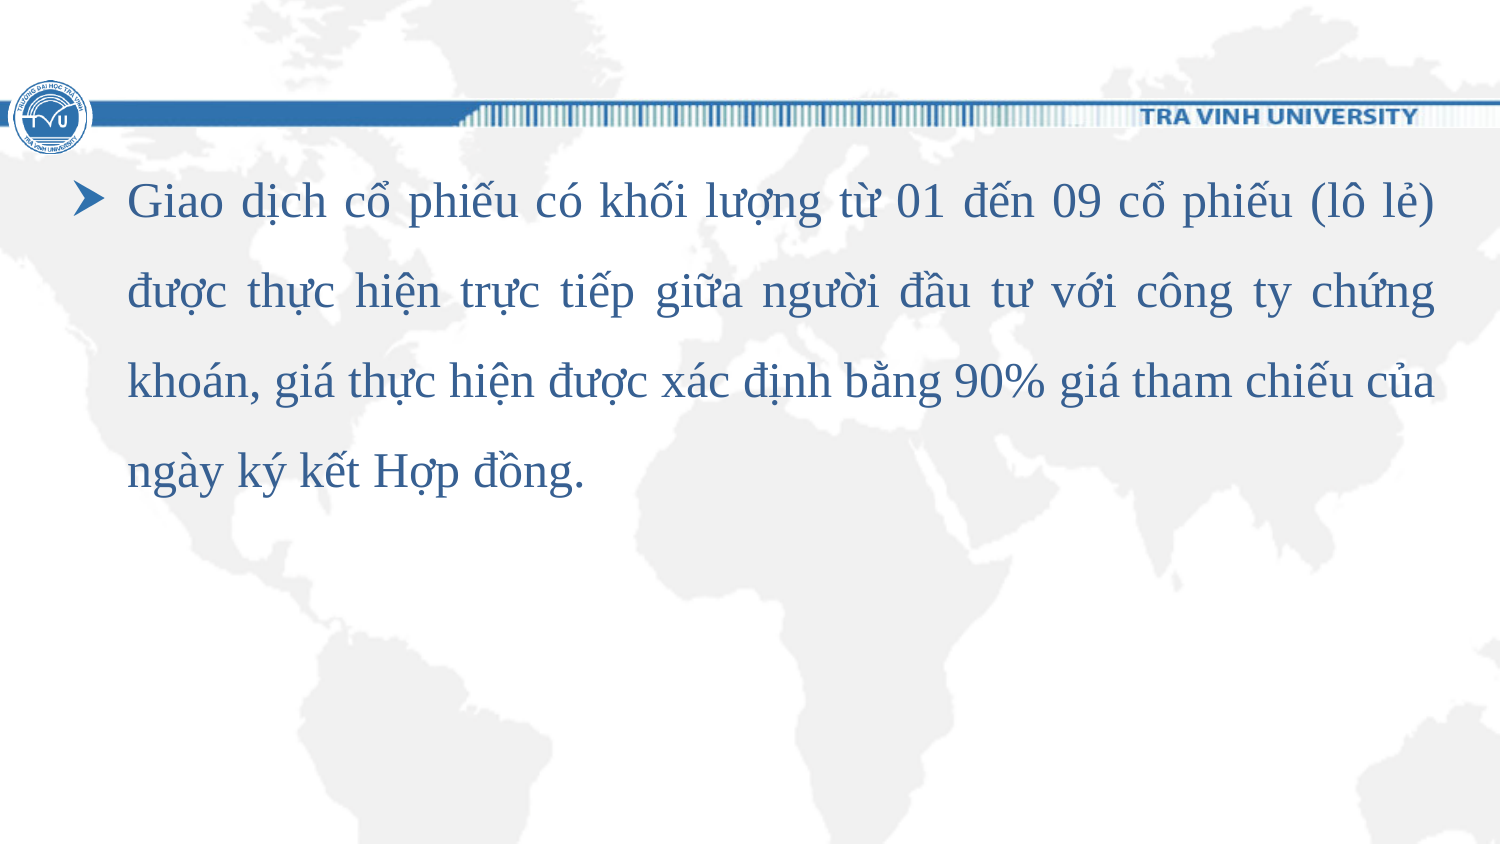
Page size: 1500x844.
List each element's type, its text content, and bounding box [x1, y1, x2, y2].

picture [0, 0, 1500, 844]
list Giao dịch cổ phiếu có khối lượng từ 01 đến 09 cổ phiếu (lô lẻ) được thực hiện trực tiếp giữa người đầu tư với công ty chứng khoán, giá thực hiện được xác định bằng 90% giá tham chiếu của ngày ký kết Hợp đồng. [56, 130, 1452, 782]
